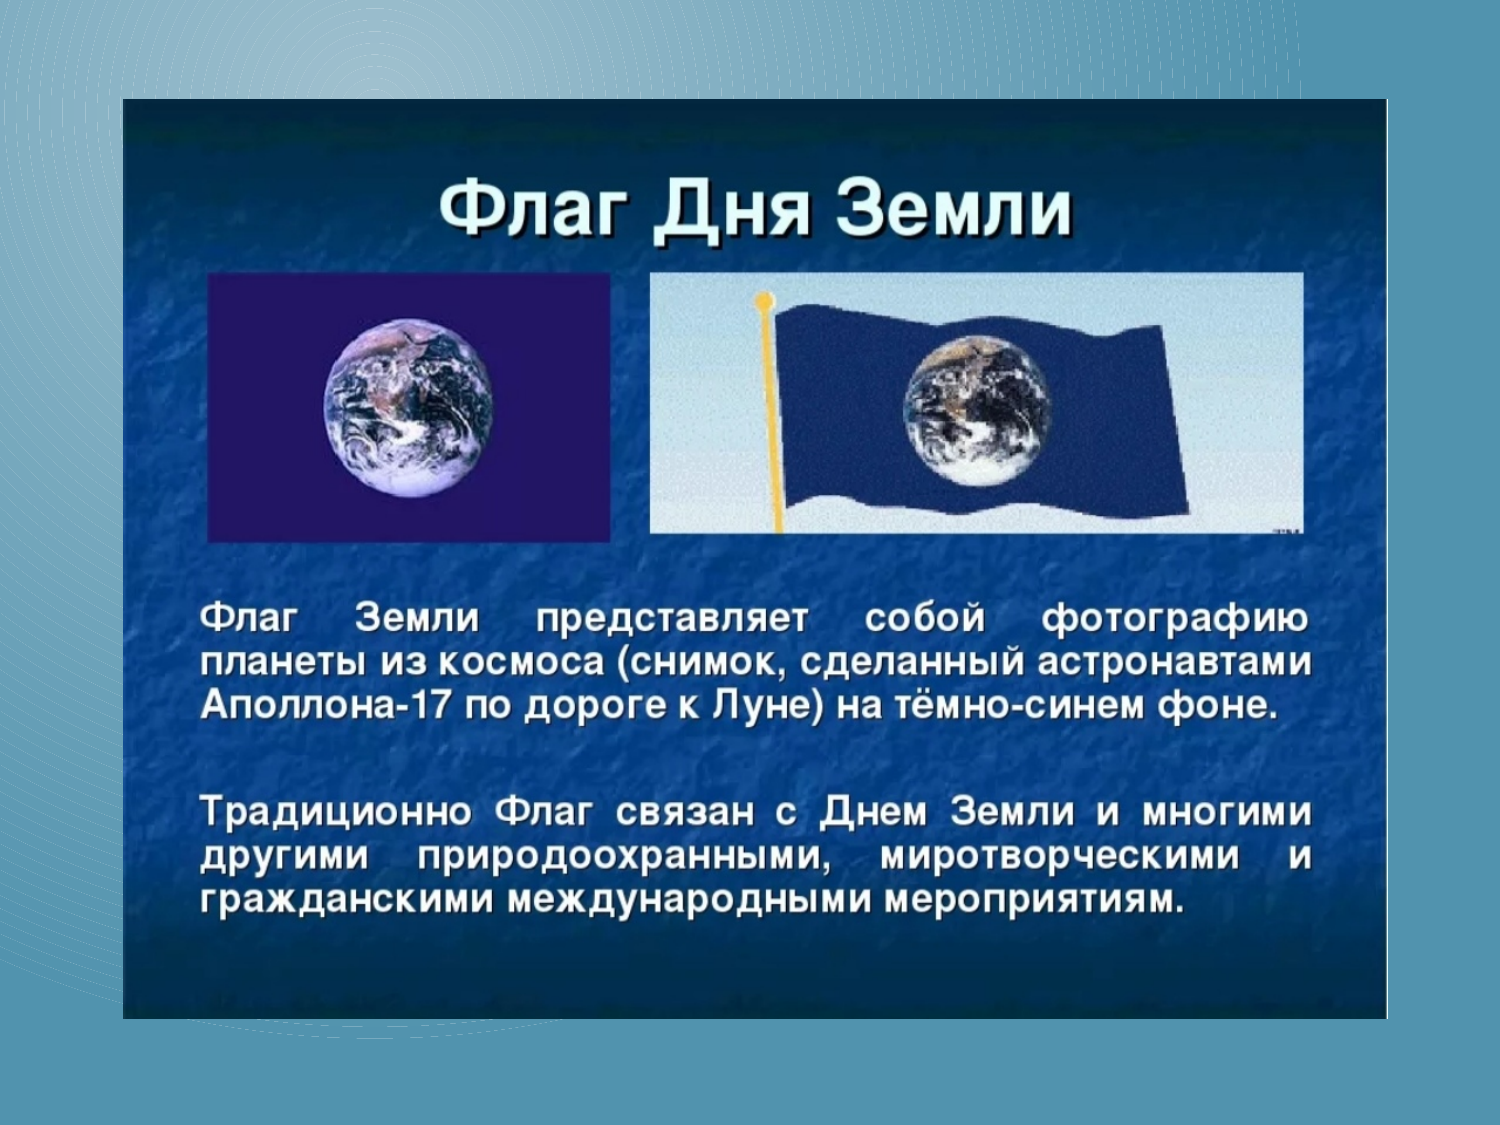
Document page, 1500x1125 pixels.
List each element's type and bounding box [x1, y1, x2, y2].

picture [123, 99, 1388, 1019]
